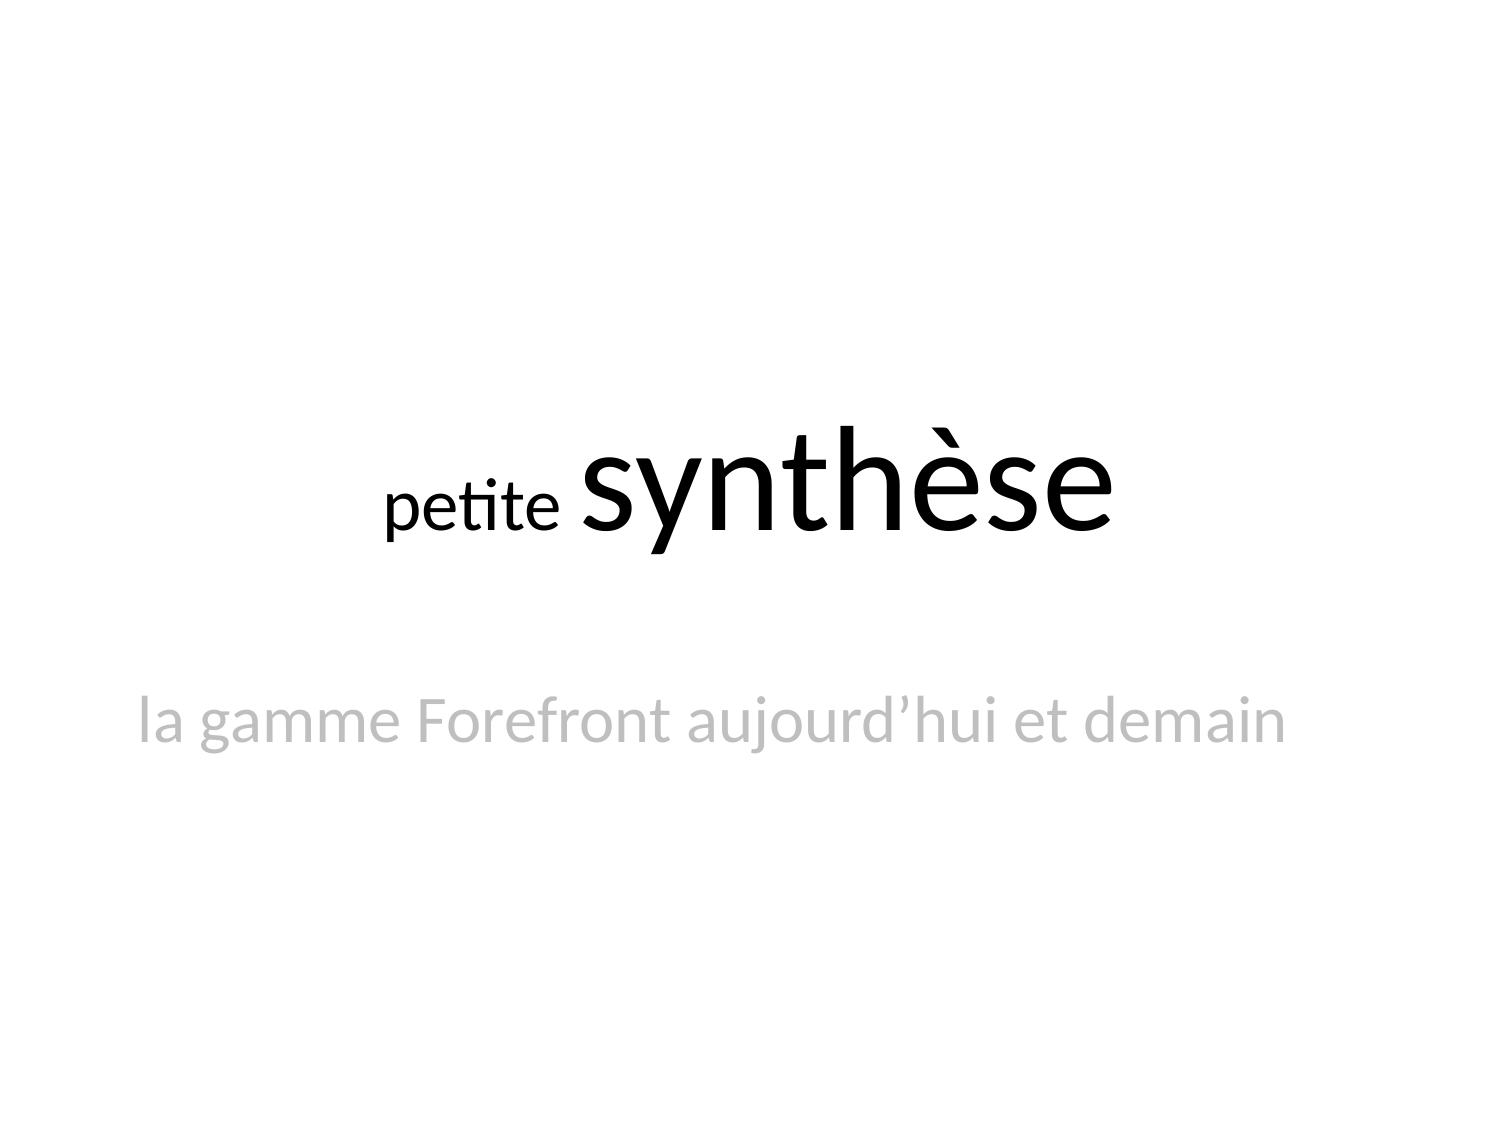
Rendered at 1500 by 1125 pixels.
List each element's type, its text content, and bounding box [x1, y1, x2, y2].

title petite synthèse [112, 349, 1388, 591]
text_box la gamme Forefront aujourd’hui et demain [46, 667, 1395, 786]
